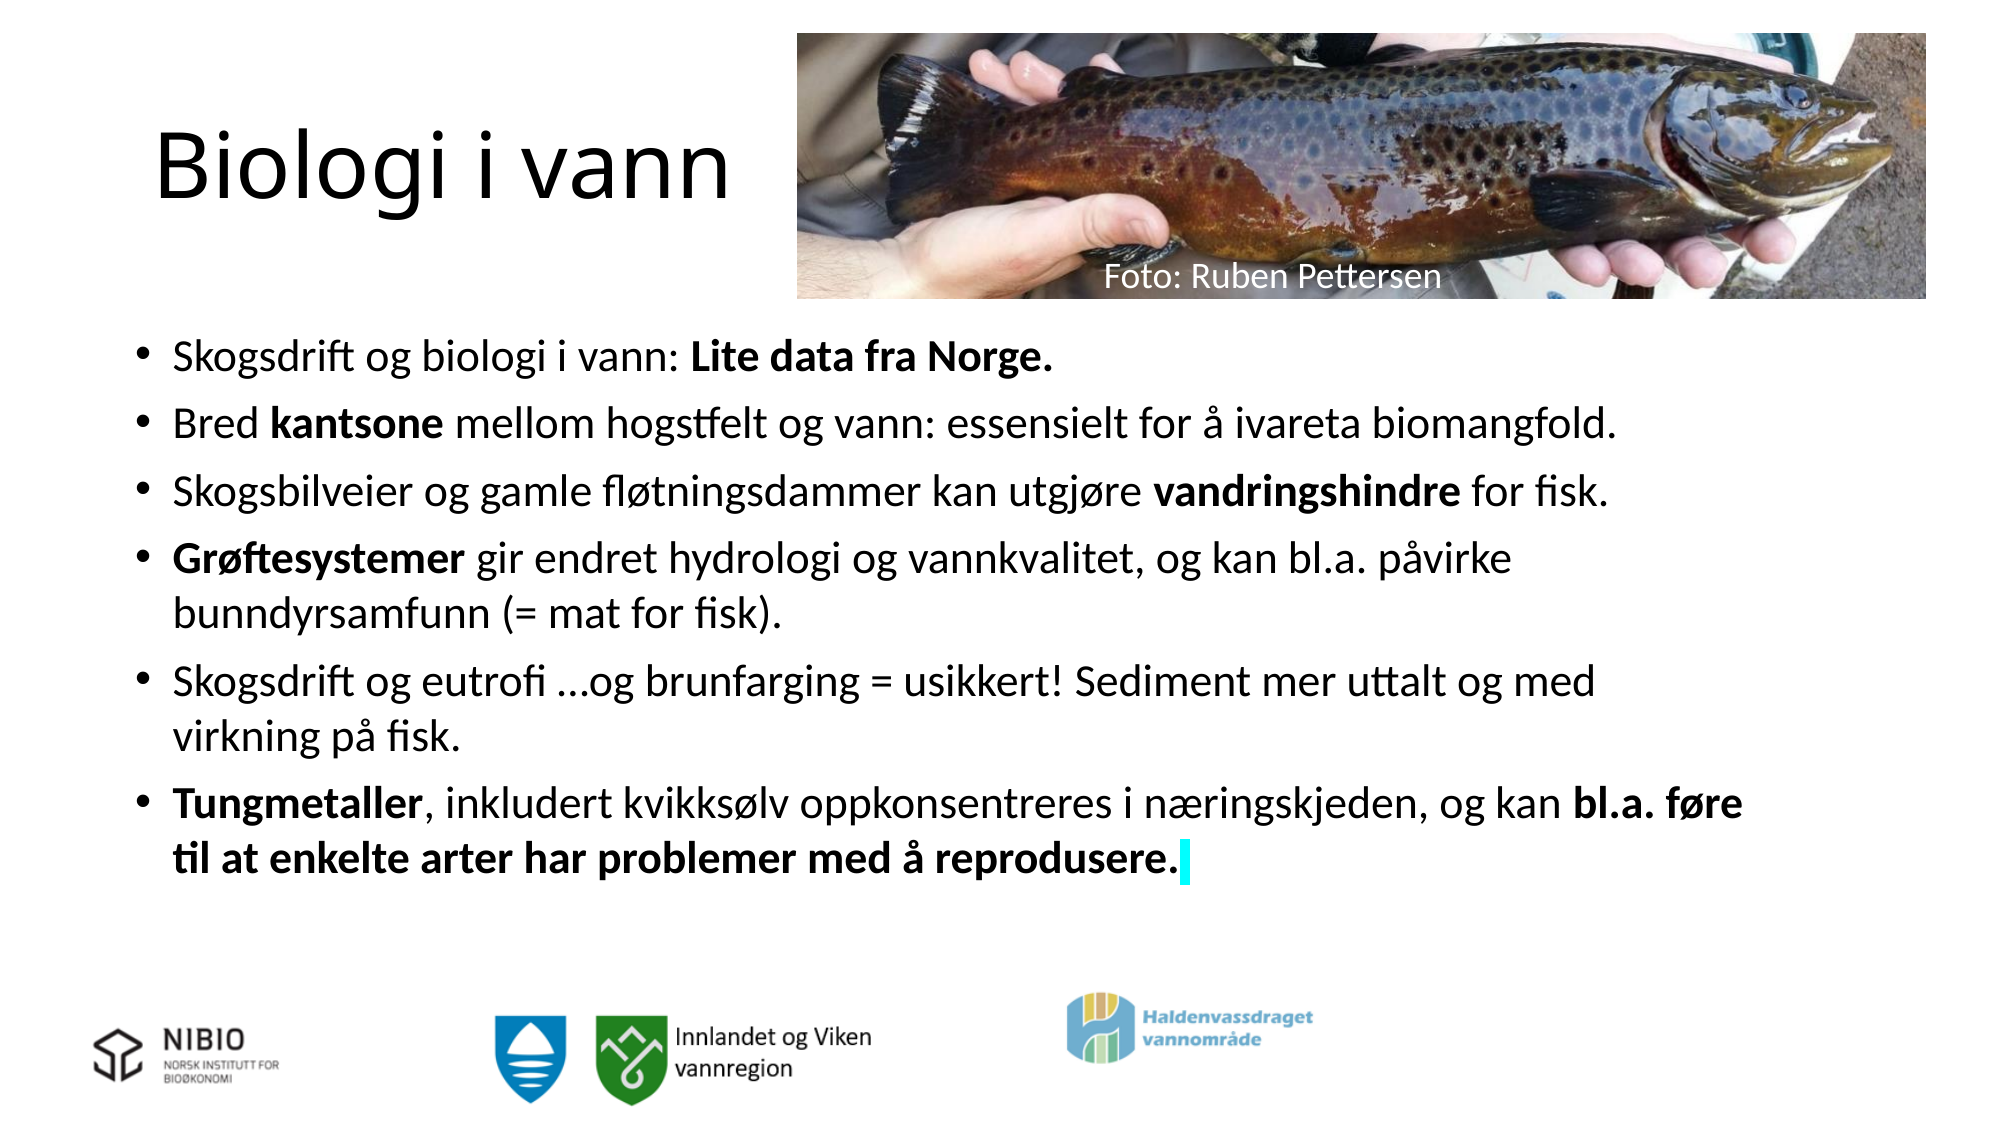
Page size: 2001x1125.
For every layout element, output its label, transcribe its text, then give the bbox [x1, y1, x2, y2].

text_box Foto: Ruben Pettersen [1089, 299, 1570, 303]
picture [68, 980, 1344, 1108]
list Skogsdrift og biologi i vann: Lite data fra Norge. Bred kantsone mellom hogstfelt og vann: essensielt for å ivareta biomangfold. Skogsbilveier og gamle fløtningsdammer kan utgjøre vandringshindre for fisk. Grøftesystemer gir endret hydrologi og vannkvalitet, og kan bl.a. påvirke bunndyrsamfunn (= mat for fisk). Skogsdrift og eutrofi …og brunfarging = usikkert! Sediment mer uttalt og med virkning på fisk. Tungmetaller, inkludert kvikksølv oppkonsentreres i næringskjeden, og kan bl.a. føre til at enkelte arter har problemer med å reprodusere. [120, 317, 1763, 1032]
title Biologi i vann [137, 59, 797, 278]
picture [797, 33, 1926, 299]
